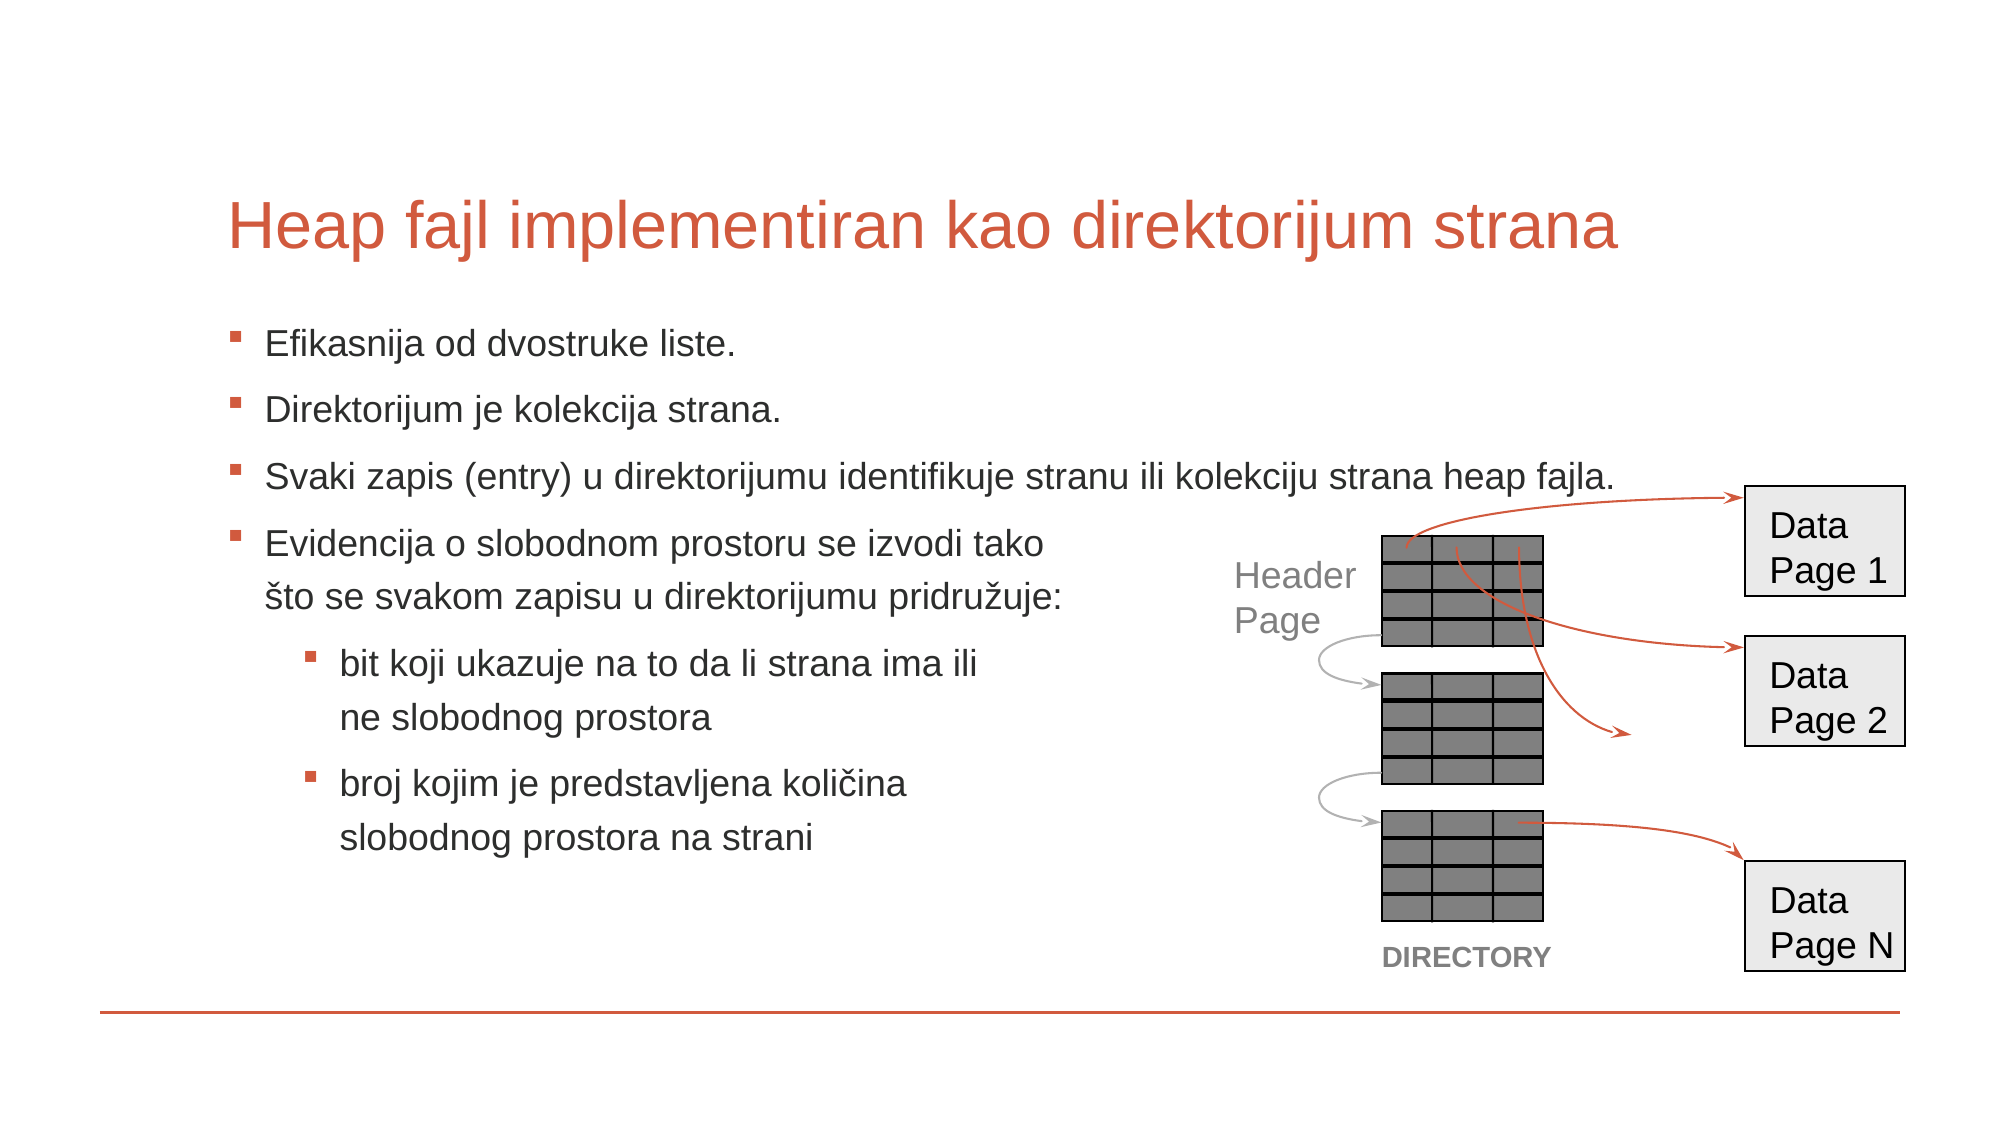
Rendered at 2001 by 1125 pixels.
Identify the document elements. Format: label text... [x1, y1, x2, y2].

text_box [1215, 485, 1911, 982]
title Heap fajl implementiran kao direktorijum strana [212, 82, 1788, 271]
text_box Efikasnija od dvostruke liste. Direktorijum je kolekcija strana. Svaki zapis (entry) u direktorijumu identifikuje stranu ili kolekciju strana heap fajla. Evidencija o slobodnom prostoru se izvodi tako što se svakom zapisu u direktorijumu pridružuje: bit koji ukazuje na to da li strana ima ili ne slobodnog prostora broj kojim je predstavljena količina slobodnog prostora na strani [212, 302, 1906, 1024]
